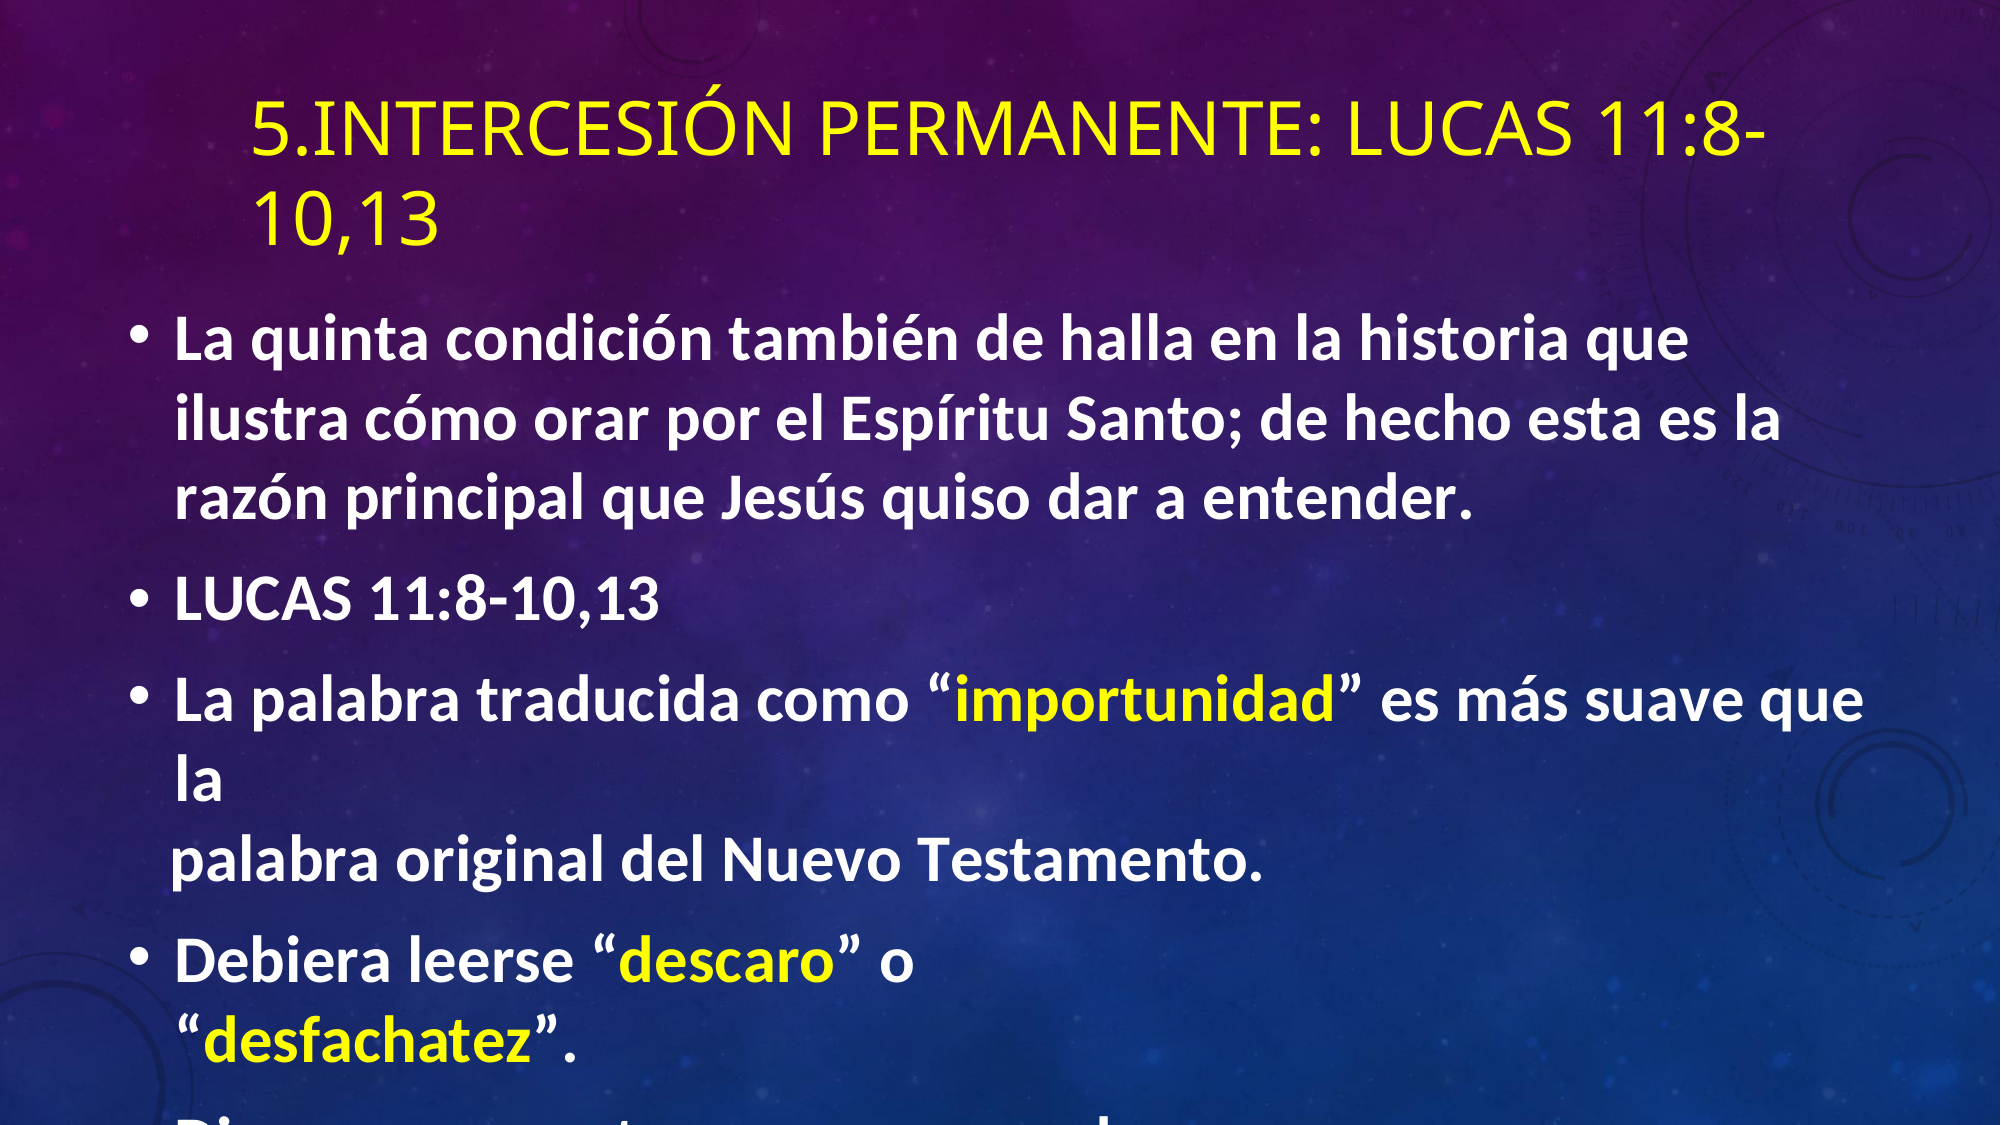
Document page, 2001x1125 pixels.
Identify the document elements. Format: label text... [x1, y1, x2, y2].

picture [0, 0, 2000, 1125]
text_box La quinta condición también de halla en la historia que ilustra cómo orar por el Espíritu Santo; de hecho esta es la razón principal que Jesús quiso dar a entender. • LUCAS 11:8-10,13 La palabra traducida como “importunidad” es más suave que la palabra original del Nuevo Testamento. Debiera leerse “descaro” o “desfachatez”. Dios por supuesto, no es para nada reacio a darnos el Espíritu. [125, 293, 1924, 1023]
title 5.INTERCESIÓN PERMANENTE: LUCAS 11:8-10,13 [189, 69, 1811, 293]
